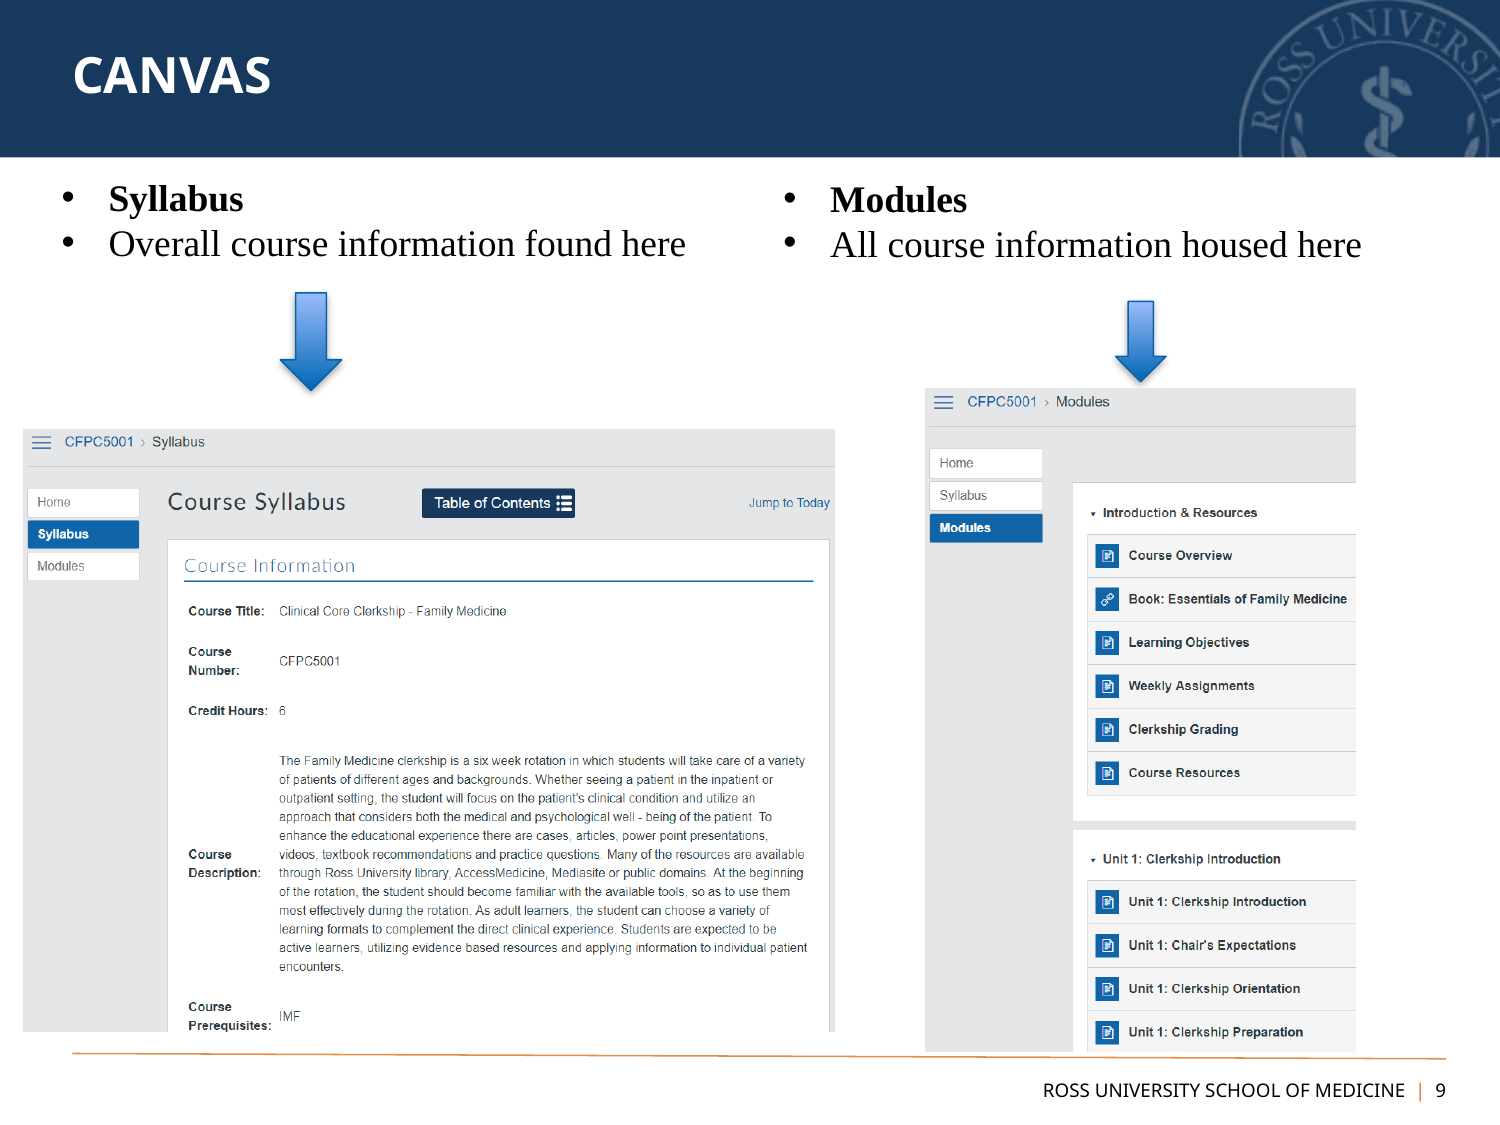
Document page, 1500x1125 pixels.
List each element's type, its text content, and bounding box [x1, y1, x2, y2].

text_box [1114, 300, 1167, 383]
picture [925, 388, 1356, 1052]
title CANVAS [72, 48, 1214, 101]
text_box Modules All course information housed here [721, 167, 1464, 317]
text_box Syllabus Overall course information found here [0, 166, 740, 272]
picture [23, 429, 835, 1032]
footer ROSS UNIVERSITY SCHOOL OF MEDICINE | 9 [721, 1070, 1447, 1102]
text_box [279, 292, 343, 392]
